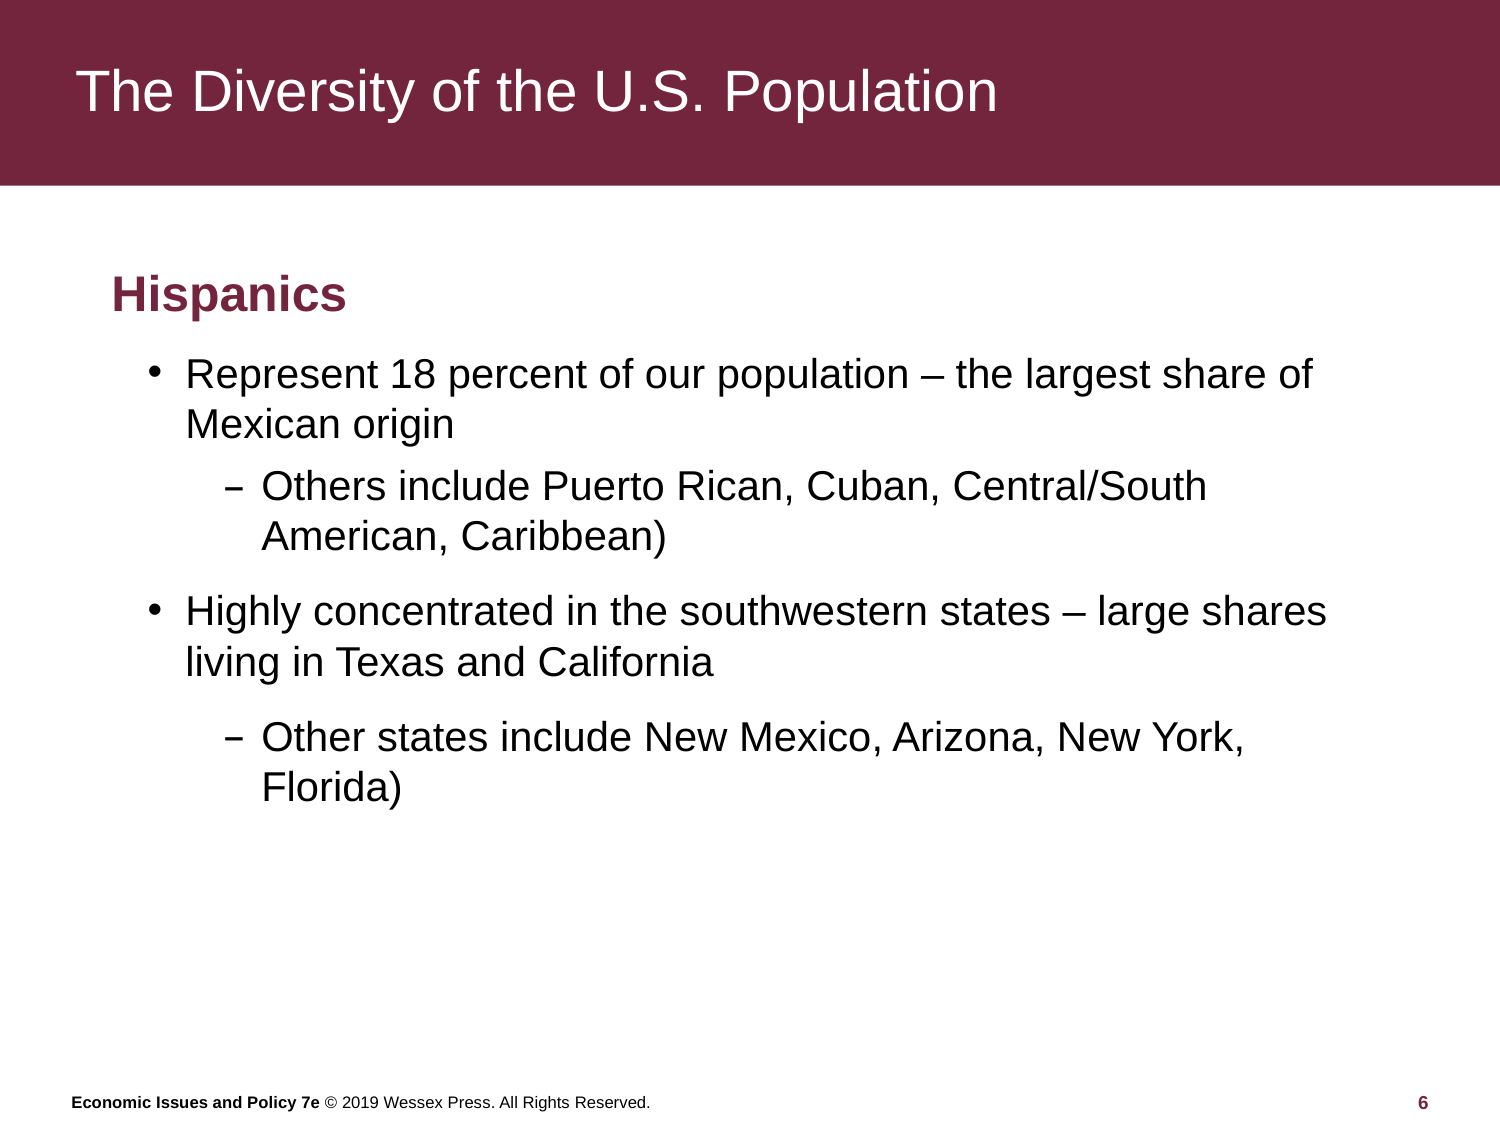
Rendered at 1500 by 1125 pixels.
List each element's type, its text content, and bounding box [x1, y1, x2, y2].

title The Diversity of the U.S. Population [0, 0, 1500, 186]
list Hispanics Represent 18 percent of our population – the largest share of Mexican origin Others include Puerto Rican, Cuban, Central/South American, Caribbean) Highly concentrated in the southwestern states – large shares living in Texas and California Other states include New Mexico, Arizona, New York, Florida) [109, 261, 1392, 1014]
